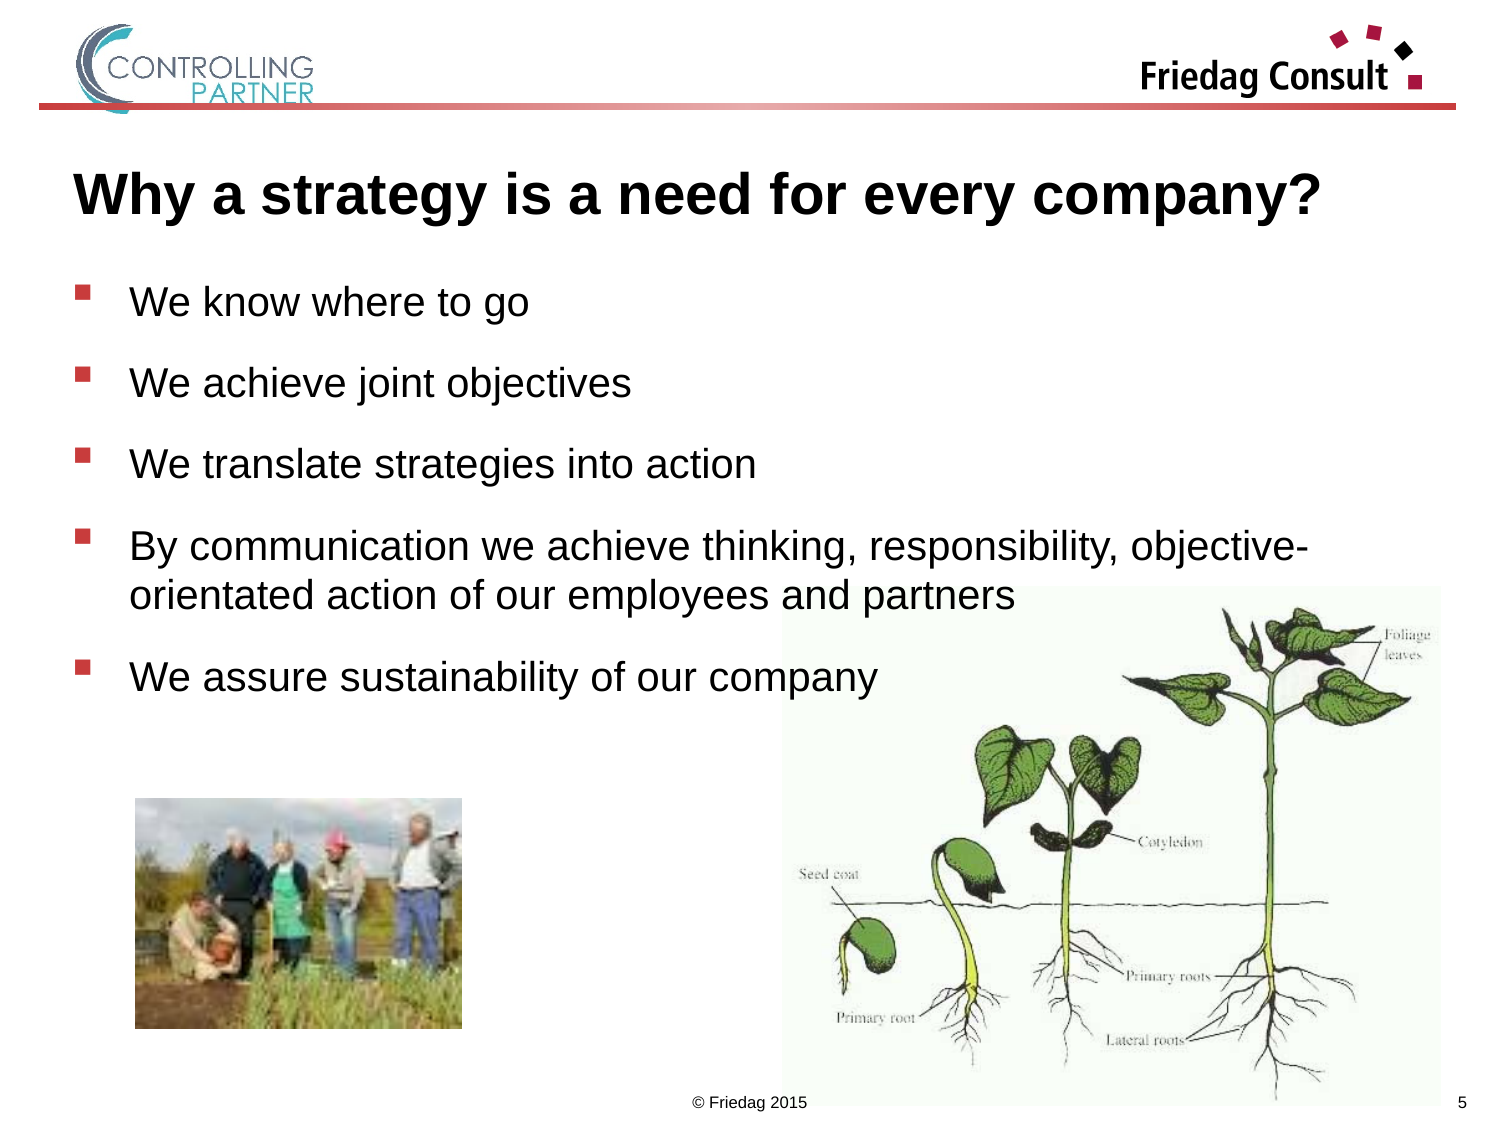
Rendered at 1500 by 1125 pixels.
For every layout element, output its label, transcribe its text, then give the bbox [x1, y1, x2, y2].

picture [1140, 23, 1432, 101]
text_box [41, 0, 454, 117]
list We know where to go We achieve joint objectives We translate strategies into action By communication we achieve thinking, responsibility, objective-orientated action of our employees and partners We assure sustainability of our company [64, 266, 1460, 740]
picture [135, 798, 462, 1030]
title Why a strategy is a need for every company? [66, 148, 1500, 311]
footer © Friedag 2015 [512, 1058, 988, 1118]
slide_number 5 [1169, 1058, 1483, 1118]
picture [782, 585, 1441, 1107]
